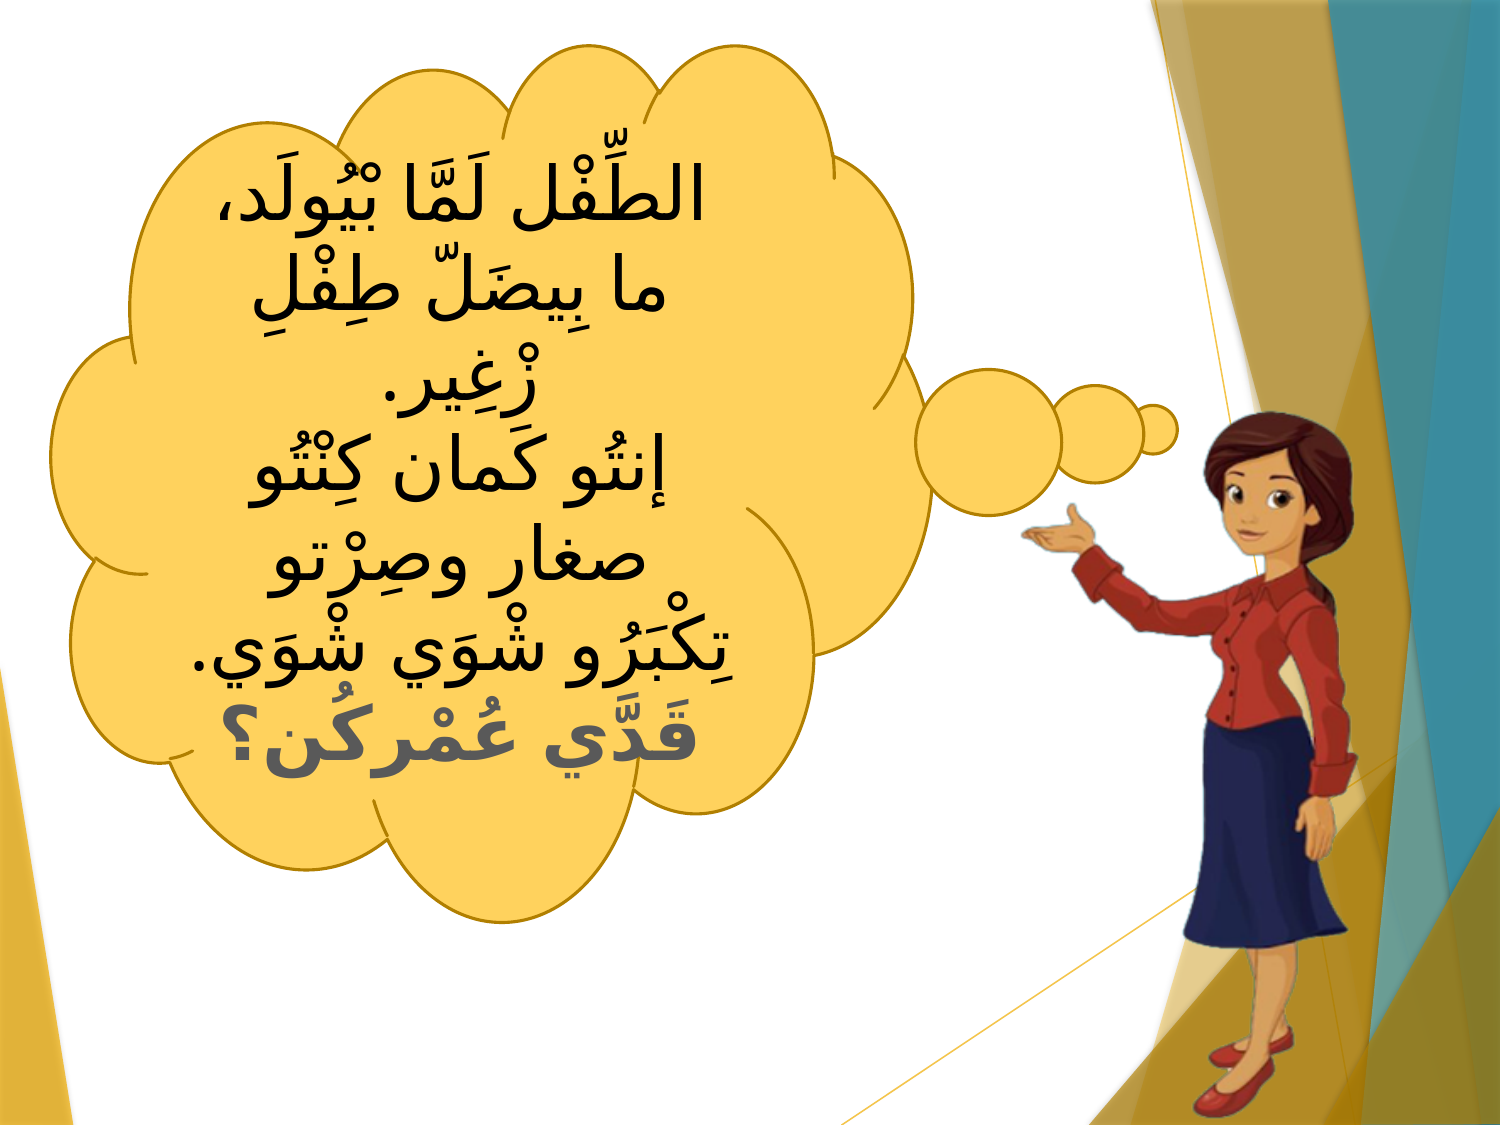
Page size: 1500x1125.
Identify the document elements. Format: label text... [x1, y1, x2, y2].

text_box الطِّفْل لَمَّا بْيُولَد، ما بِيضَلّ طِفْلِ زْغِير. إنتُو كَمان كِنْتُو صغار وصِرْتو تِكْبَرُو شْوَي شْوَي. قَدَّي عُمْركُن؟ [49, 44, 957, 925]
picture [962, 365, 1500, 1125]
